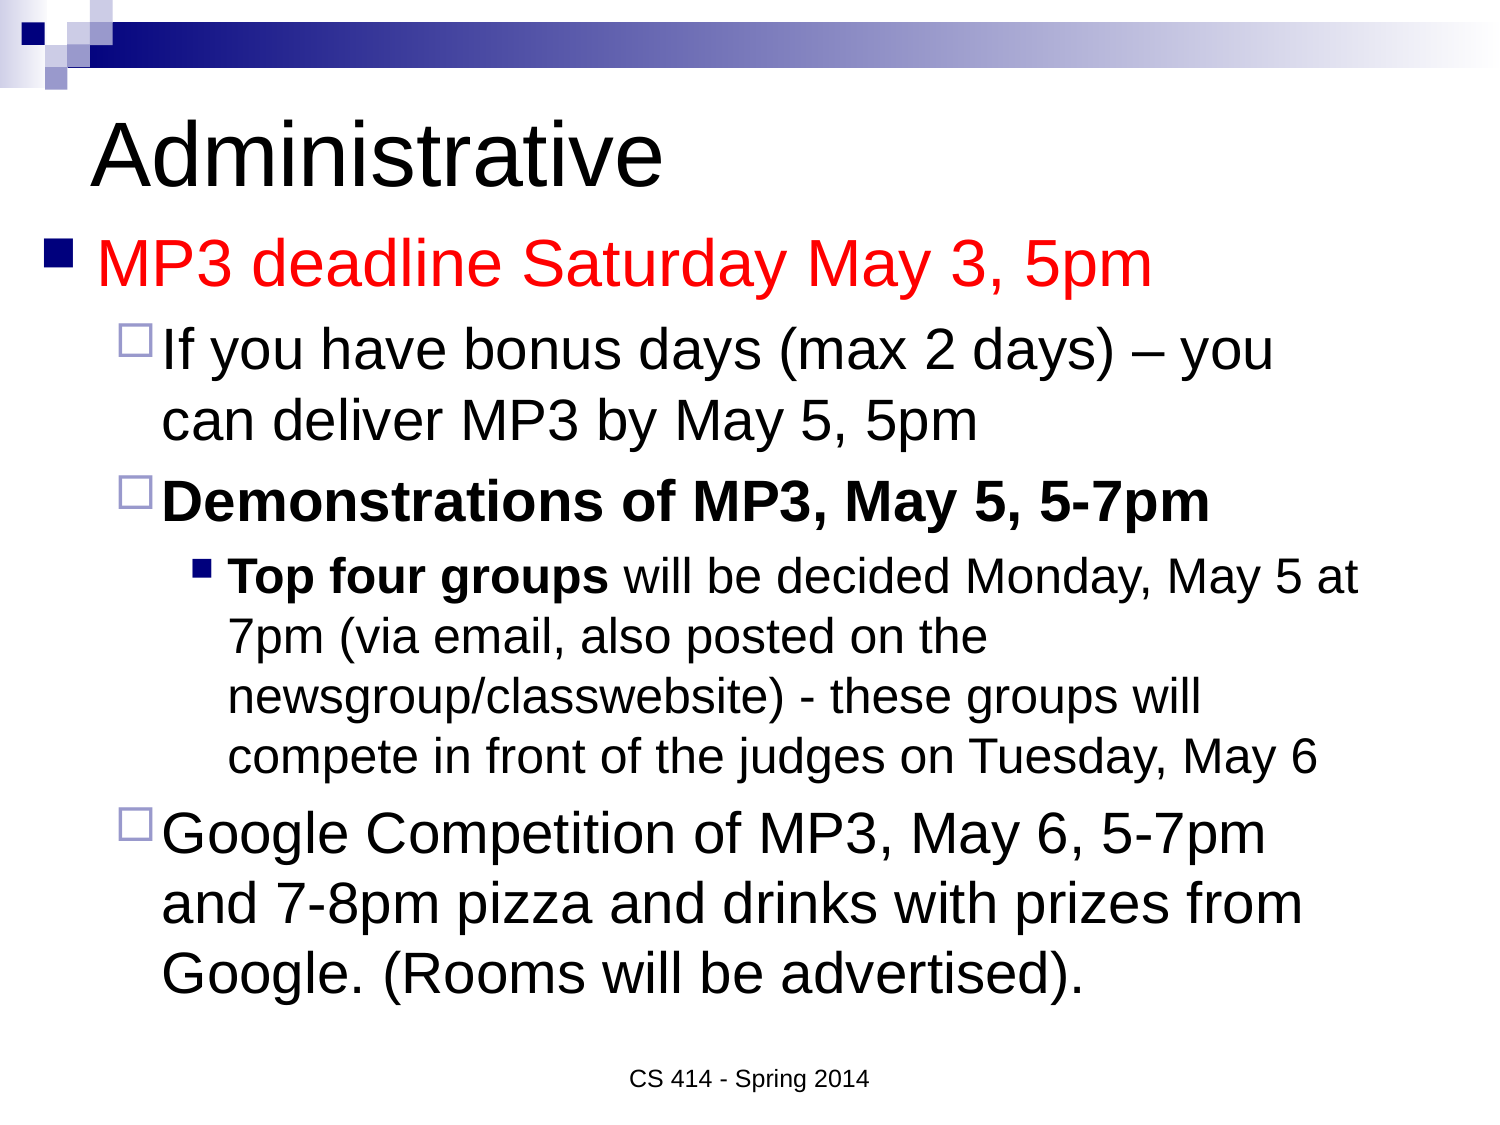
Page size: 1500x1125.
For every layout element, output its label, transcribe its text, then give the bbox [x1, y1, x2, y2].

list MP3 deadline Saturday May 3, 5pm If you have bonus days (max 2 days) – you can deliver MP3 by May 5, 5pm Demonstrations of MP3, May 5, 5-7pm Top four groups will be decided Monday, May 5 at 7pm (via email, also posted on the newsgroup/classwebsite) - these groups will compete in front of the judges on Tuesday, May 6 Google Competition of MP3, May 6, 5-7pm and 7-8pm pizza and drinks with prizes from Google. (Rooms will be advertised). [24, 212, 1376, 938]
footer CS 414 - Spring 2014 [512, 1024, 988, 1101]
title Administrative [74, 74, 1426, 226]
